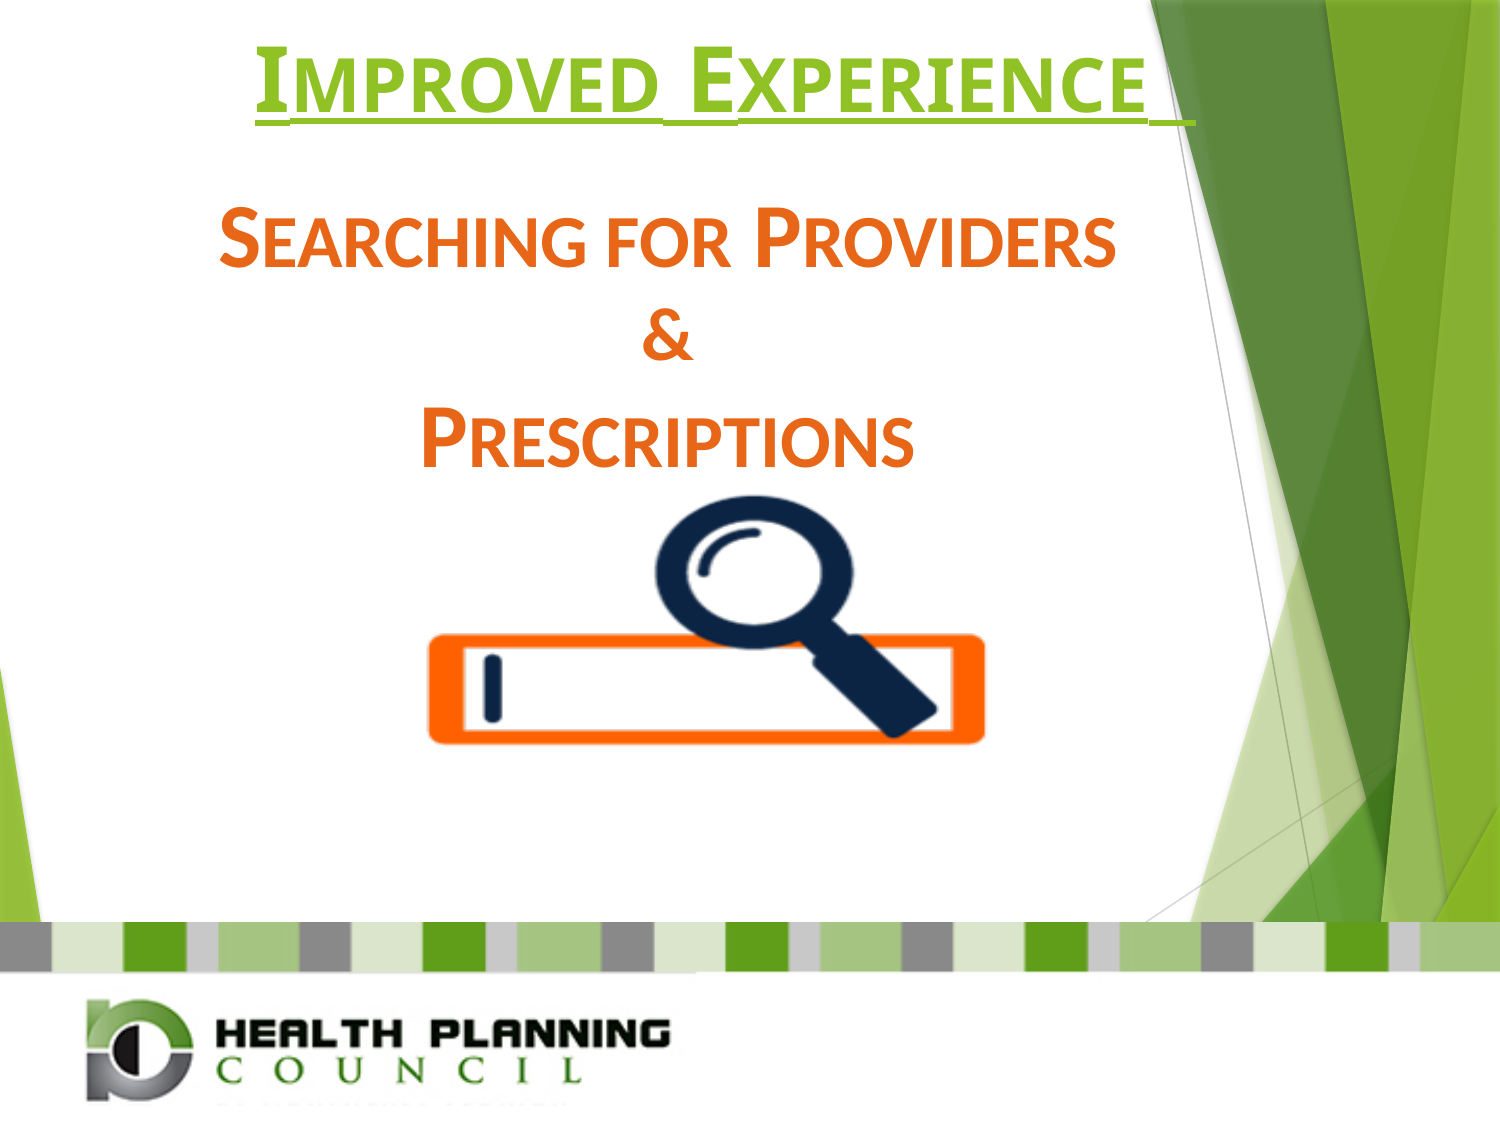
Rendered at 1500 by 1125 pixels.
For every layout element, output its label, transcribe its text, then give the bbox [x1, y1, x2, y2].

text_box SEARCHING FOR PROVIDERS & PRESCRIPTIONS [24, 168, 1312, 573]
picture [0, 922, 1500, 1125]
title Improved experience [239, 13, 1279, 168]
picture [395, 380, 1017, 863]
